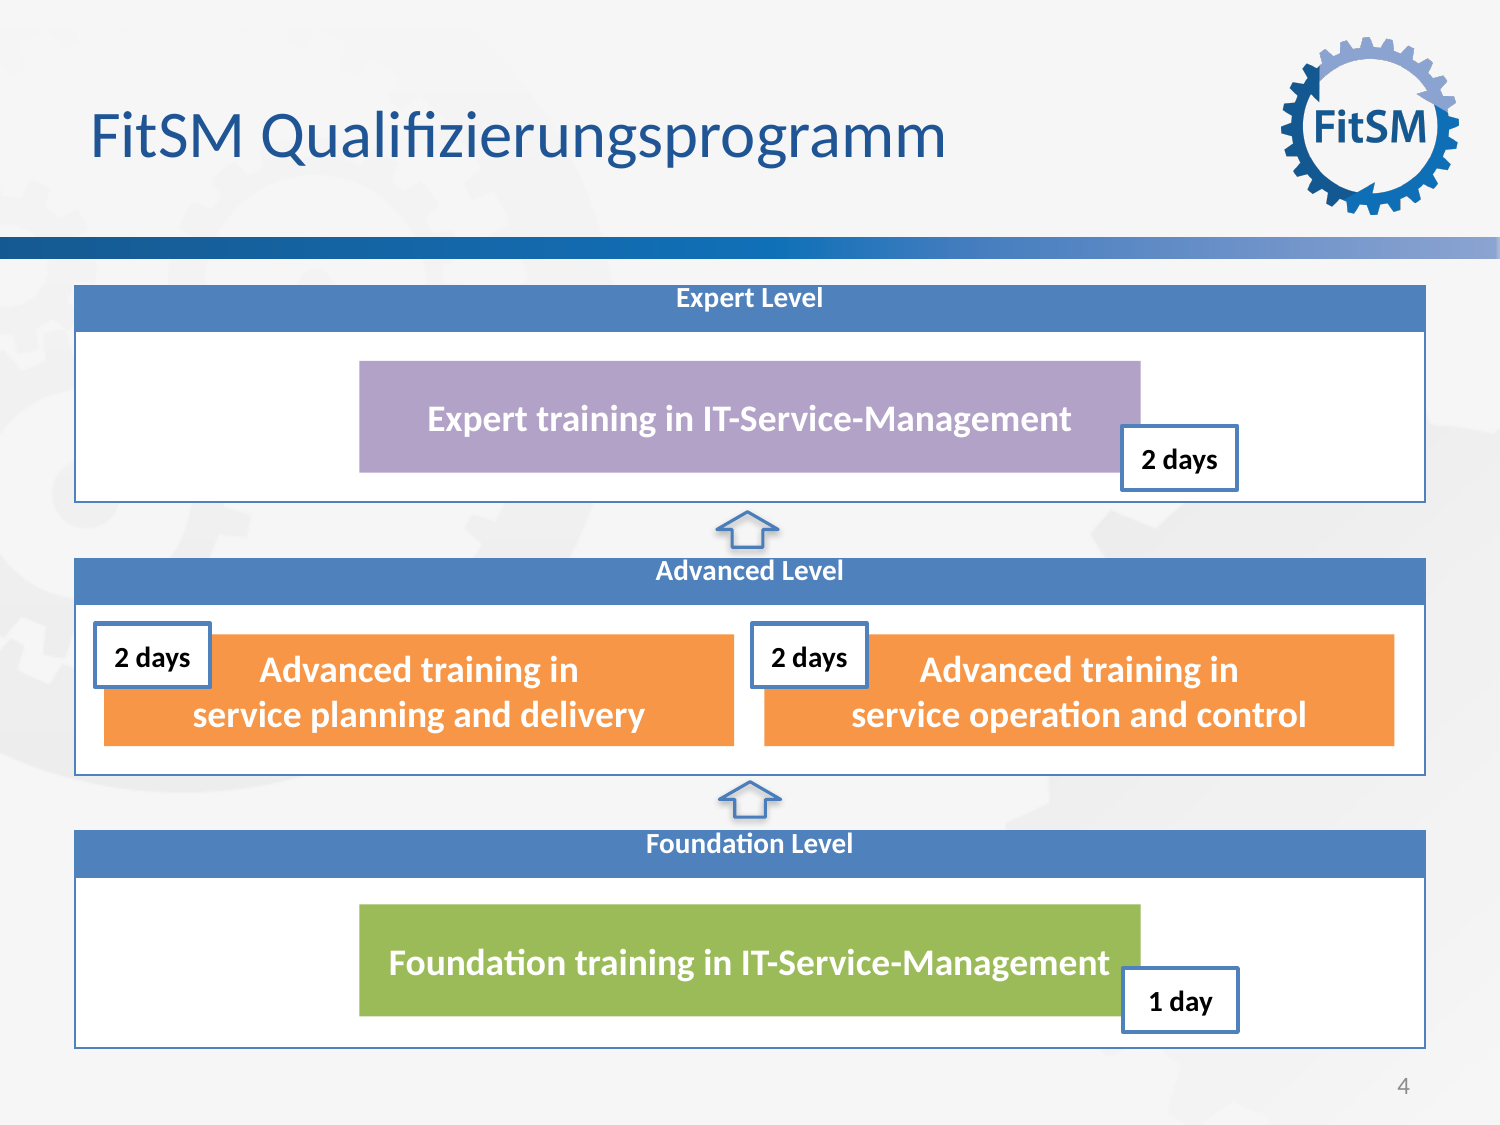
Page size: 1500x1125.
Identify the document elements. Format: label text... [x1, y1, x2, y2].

text_box [718, 781, 782, 818]
text_box 2 days [1120, 424, 1239, 492]
text_box Foundation training in IT-Service-Management [357, 902, 1143, 1018]
text_box Expert training in IT-Service-Management [357, 359, 1143, 475]
text_box 2 days [750, 621, 869, 689]
table_cell [76, 605, 1424, 774]
text_box 1 day [1121, 966, 1240, 1034]
text_box Advanced training in service operation and control [762, 632, 1397, 748]
text_box Advanced training in service planning and delivery [102, 632, 736, 748]
text_box [716, 511, 779, 548]
picture [0, 0, 1500, 1125]
table_cell [76, 332, 1424, 501]
table_header Foundation Level [76, 832, 1424, 876]
table_cell [76, 878, 1424, 1047]
text_box 2 days [93, 621, 212, 689]
table_header Advanced Level [76, 559, 1424, 603]
slide_number 4 [1074, 1054, 1425, 1115]
title FitSM Qualifizierungsprogramm [75, 45, 1234, 217]
table_header Expert Level [76, 287, 1424, 331]
